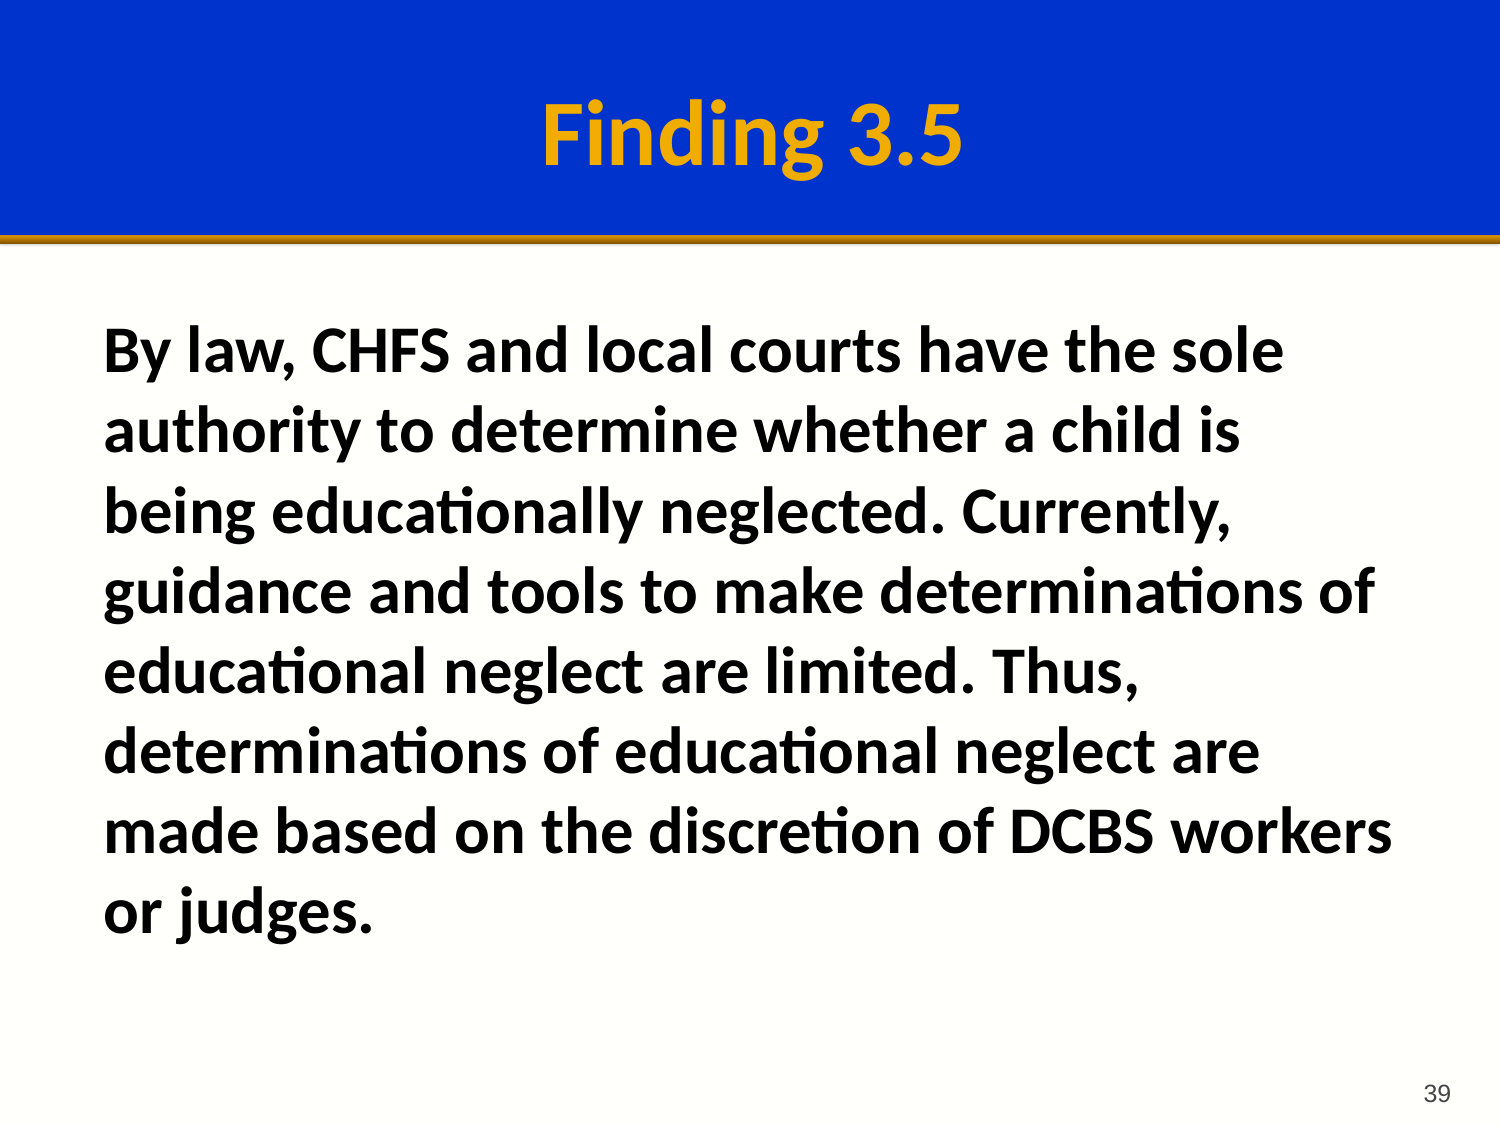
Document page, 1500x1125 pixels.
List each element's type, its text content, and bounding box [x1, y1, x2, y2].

title Finding 3.5 [75, 25, 1425, 231]
slide_number 39 [1345, 1062, 1467, 1108]
list By law, CHFS and local courts have the sole authority to determine whether a child is being educationally neglected. Currently, guidance and tools to make determinations of educational neglect are limited. Thus, determinations of educational neglect are made based on the discretion of DCBS workers or judges. [75, 291, 1425, 1050]
